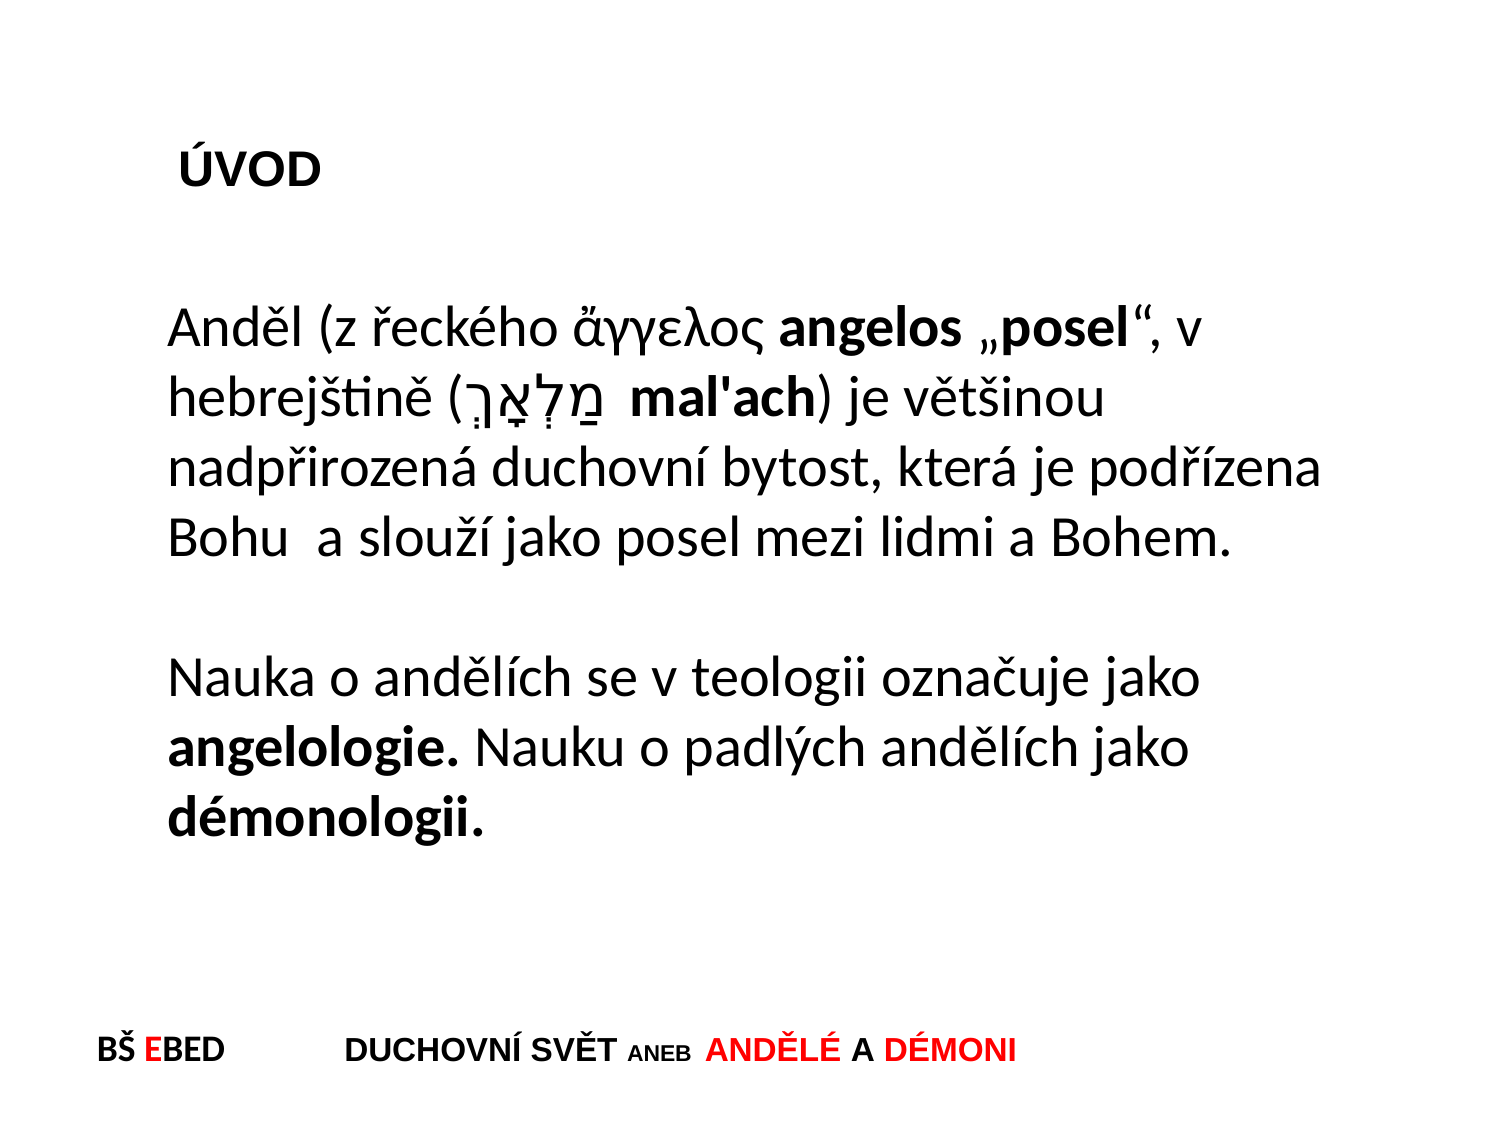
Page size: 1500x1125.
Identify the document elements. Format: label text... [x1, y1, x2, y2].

text_box ÚVOD [164, 128, 1430, 204]
text_box Anděl (z řeckého ἄγγελος angelos „posel“, v hebrejštině (מַלְאָךְ‎‎ mal'ach) je většinou nadpřirozená duchovní bytost, která je podřízena Bohu a slouží jako posel mezi lidmi a Bohem. Nauka o andělích se v teologii označuje jako angelologie. Nauku o padlých andělích jako démonologii. [152, 281, 1372, 856]
text_box BŠ EBED DUCHOVNÍ SVĚT ANEB ANDĚLÉ A DÉMONI [82, 994, 1454, 1077]
